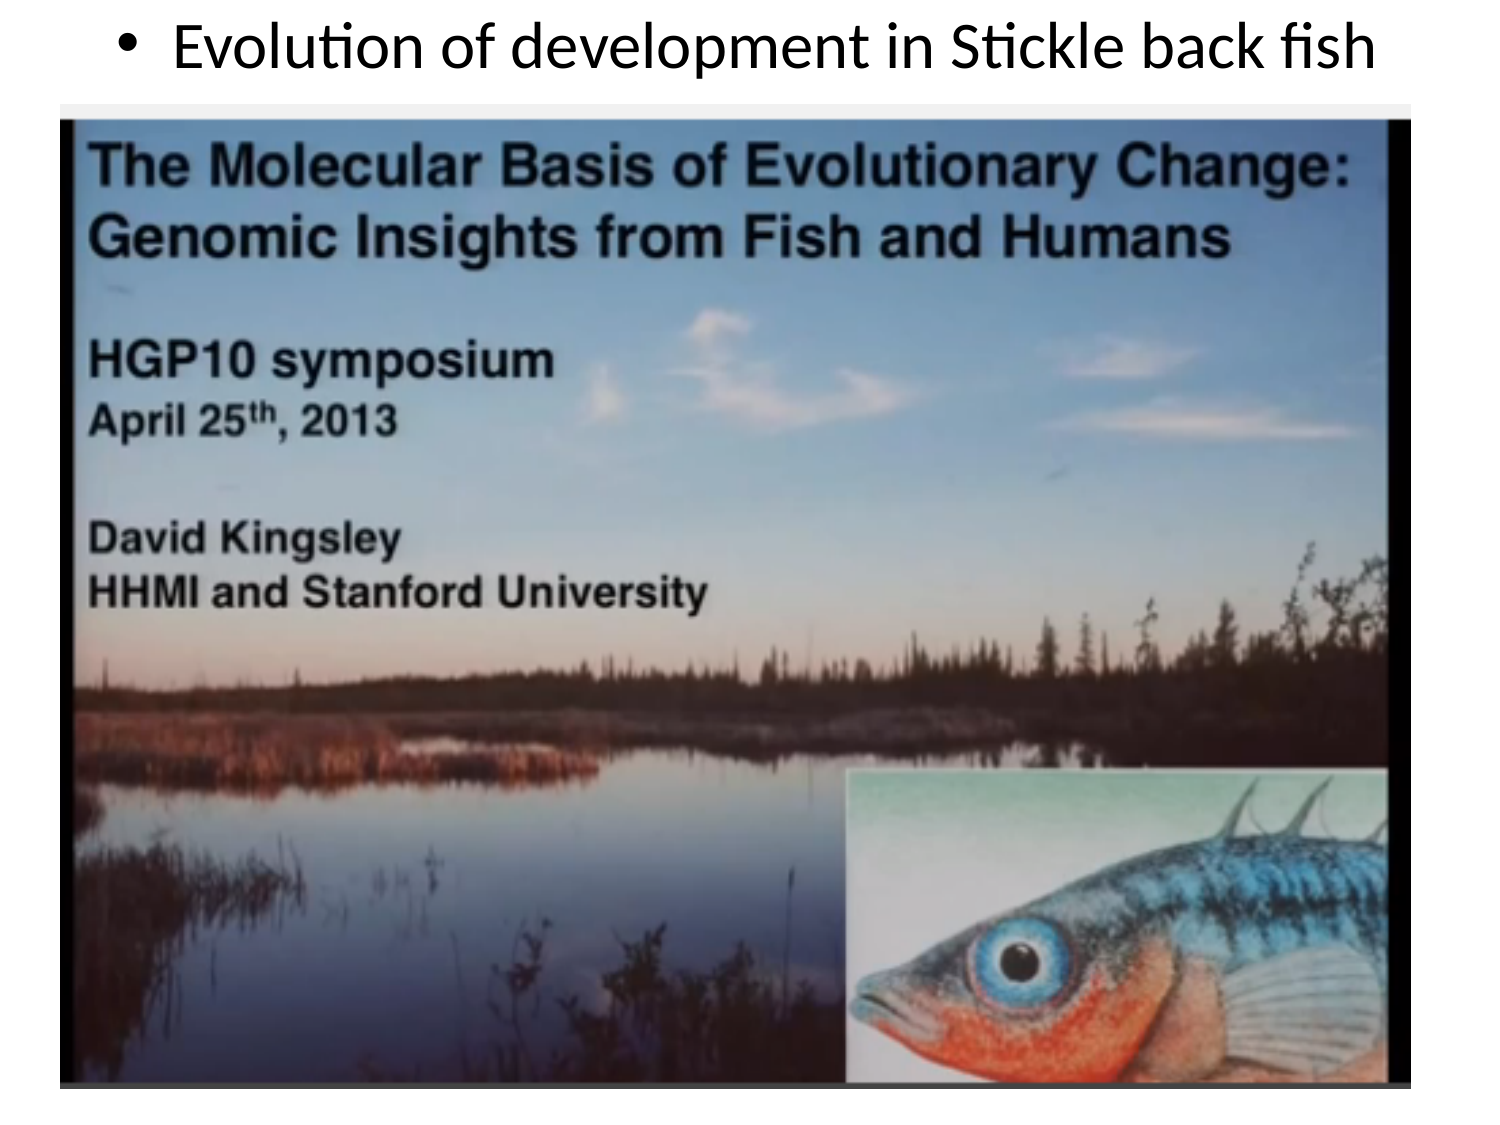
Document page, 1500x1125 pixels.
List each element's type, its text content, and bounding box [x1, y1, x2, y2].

list Evolution of development in Stickle back fish [101, 0, 1451, 737]
picture [59, 104, 1411, 1089]
